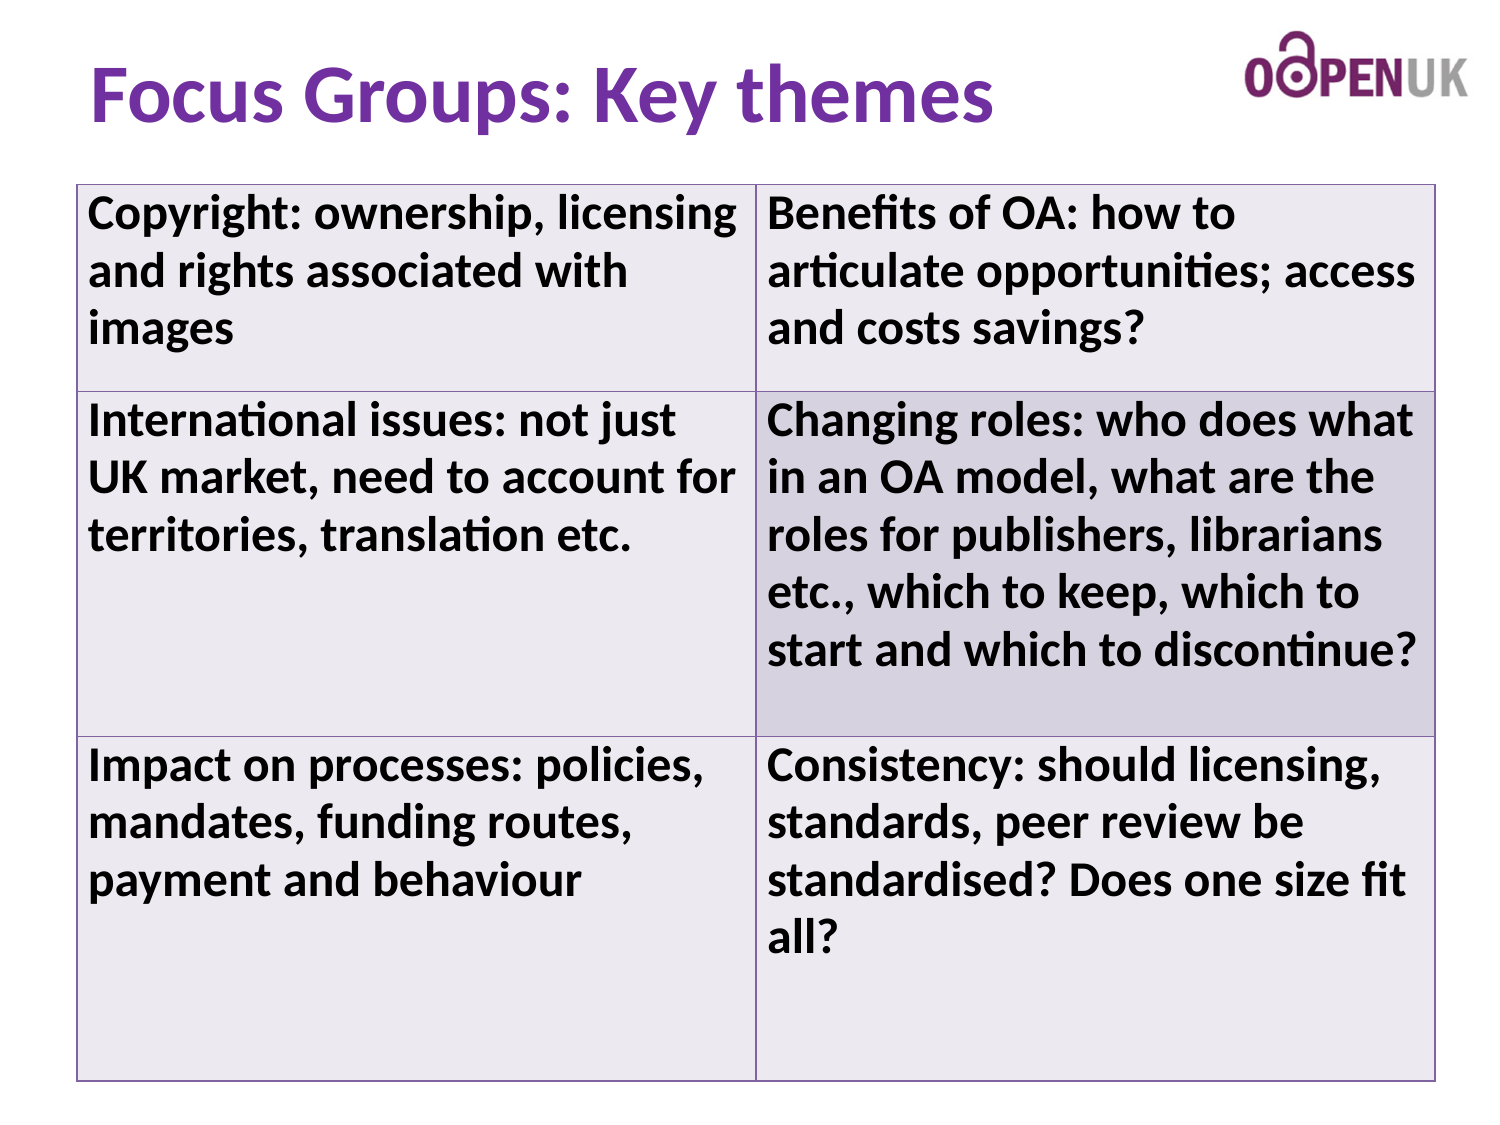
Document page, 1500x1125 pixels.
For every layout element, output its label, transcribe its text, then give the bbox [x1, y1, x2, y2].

picture [1217, 0, 1500, 142]
table_cell Consistency: should licensing, standards, peer review be standardised? Does one size fit all? [757, 737, 1434, 1080]
table_header Copyright: ownership, licensing and rights associated with images [78, 185, 755, 391]
table_cell International issues: not just UK market, need to account for territories, translation etc. [78, 392, 755, 736]
table_header Benefits of OA: how to articulate opportunities; access and costs savings? [757, 185, 1434, 391]
table_cell Changing roles: who does what in an OA model, what are the roles for publishers, librarians etc., which to keep, which to start and which to discontinue? [757, 392, 1434, 736]
table_cell Impact on processes: policies, mandates, funding routes, payment and behaviour [78, 737, 755, 1080]
title Focus Groups: Key themes [75, 31, 1425, 184]
